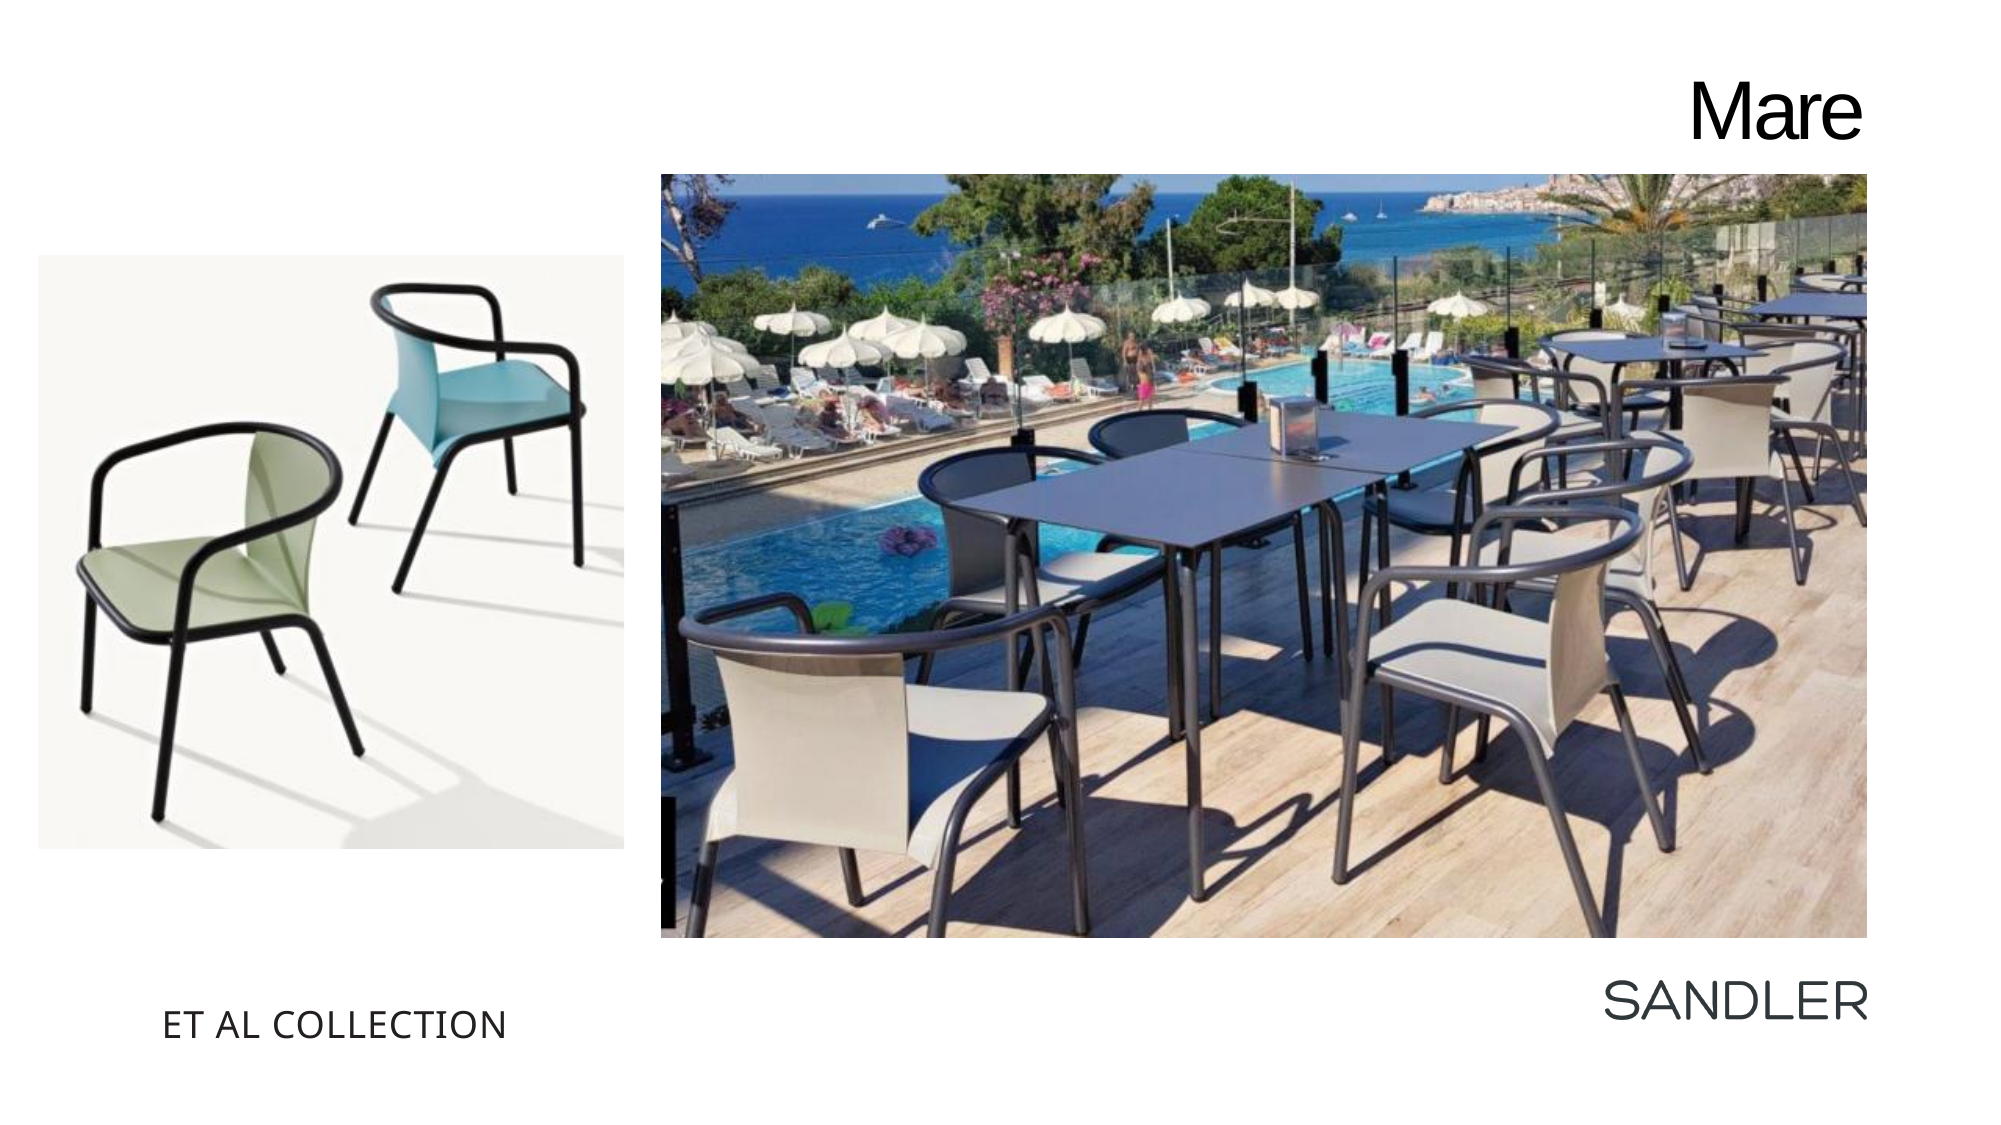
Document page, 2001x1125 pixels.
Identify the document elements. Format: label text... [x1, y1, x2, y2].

text_box ET AL COLLECTION [144, 993, 523, 1054]
title Mare [1685, 10, 1890, 201]
picture [37, 255, 625, 849]
picture [661, 174, 1867, 938]
picture [1605, 980, 1867, 1020]
